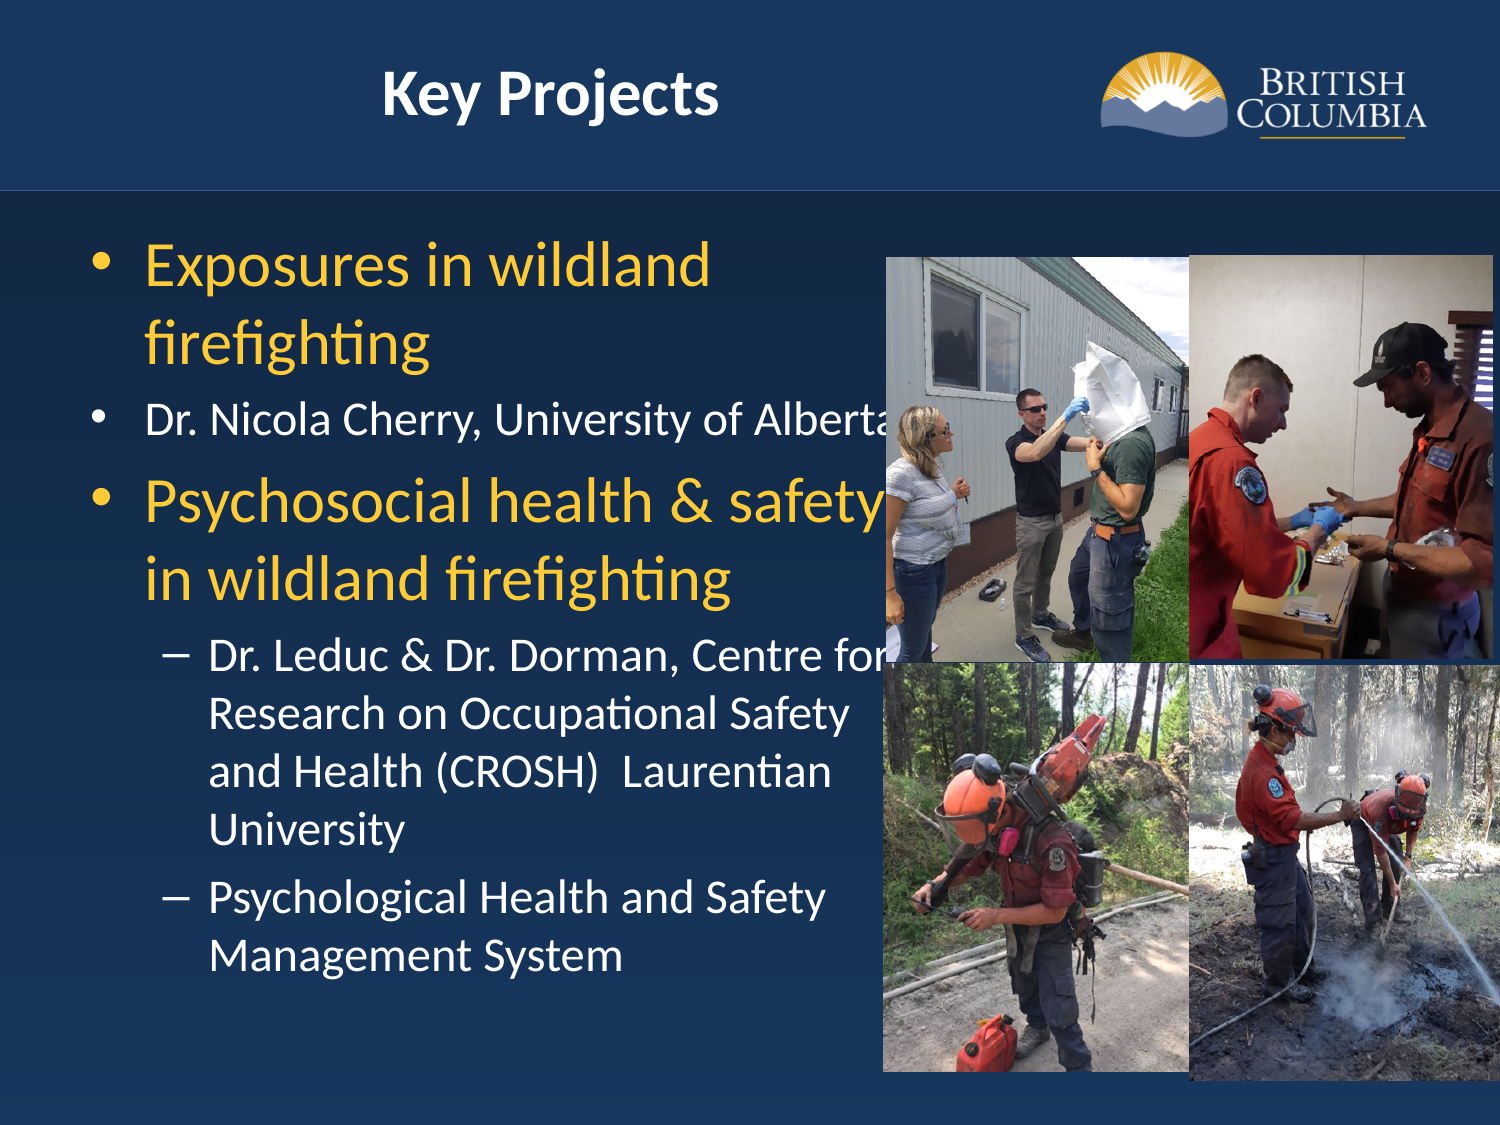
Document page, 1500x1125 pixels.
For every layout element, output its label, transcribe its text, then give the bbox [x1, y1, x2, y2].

list Exposures in wildland firefighting Dr. Nicola Cherry, University of Alberta Psychosocial health & safety in wildland firefighting Dr. Leduc & Dr. Dorman, Centre for Research on Occupational Safety and Health (CROSH) Laurentian University Psychological Health and Safety Management System [75, 214, 922, 1103]
picture [883, 663, 1500, 1081]
picture [1068, 19, 1459, 171]
title Key Projects [66, 0, 1037, 184]
picture [886, 254, 1493, 662]
